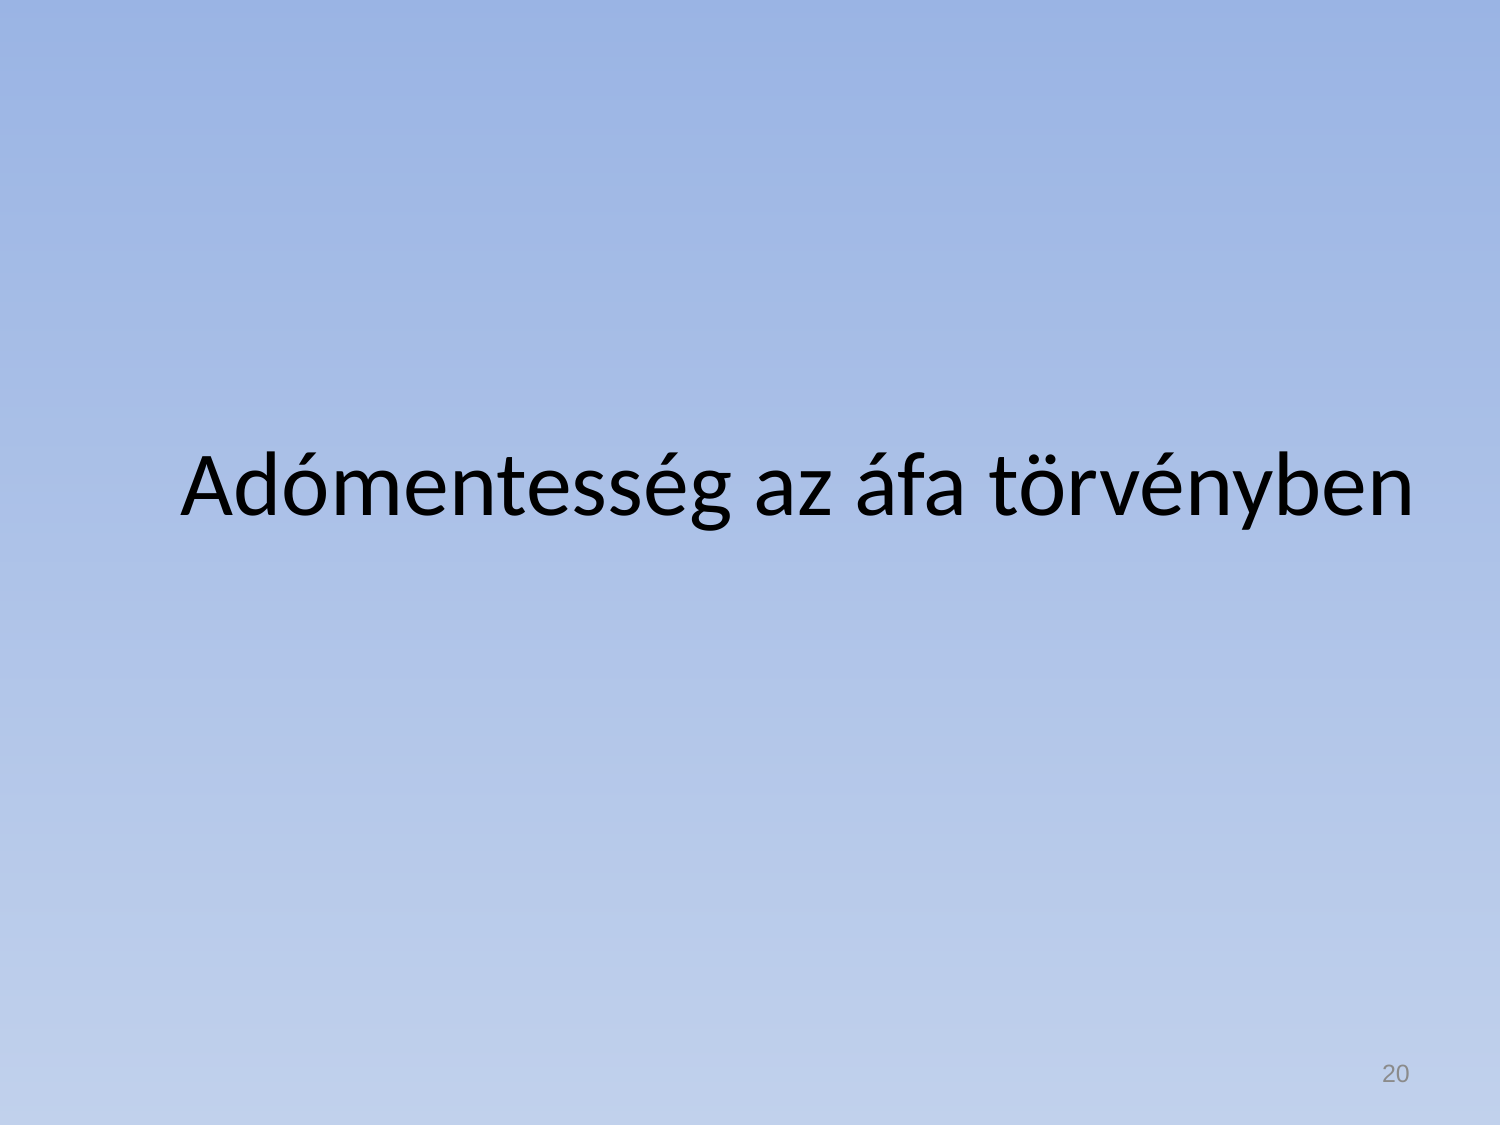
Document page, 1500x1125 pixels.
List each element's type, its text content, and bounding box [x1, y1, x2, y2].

title Adómentesség az áfa törvényben [123, 385, 1475, 574]
slide_number 20 [1074, 1042, 1425, 1103]
